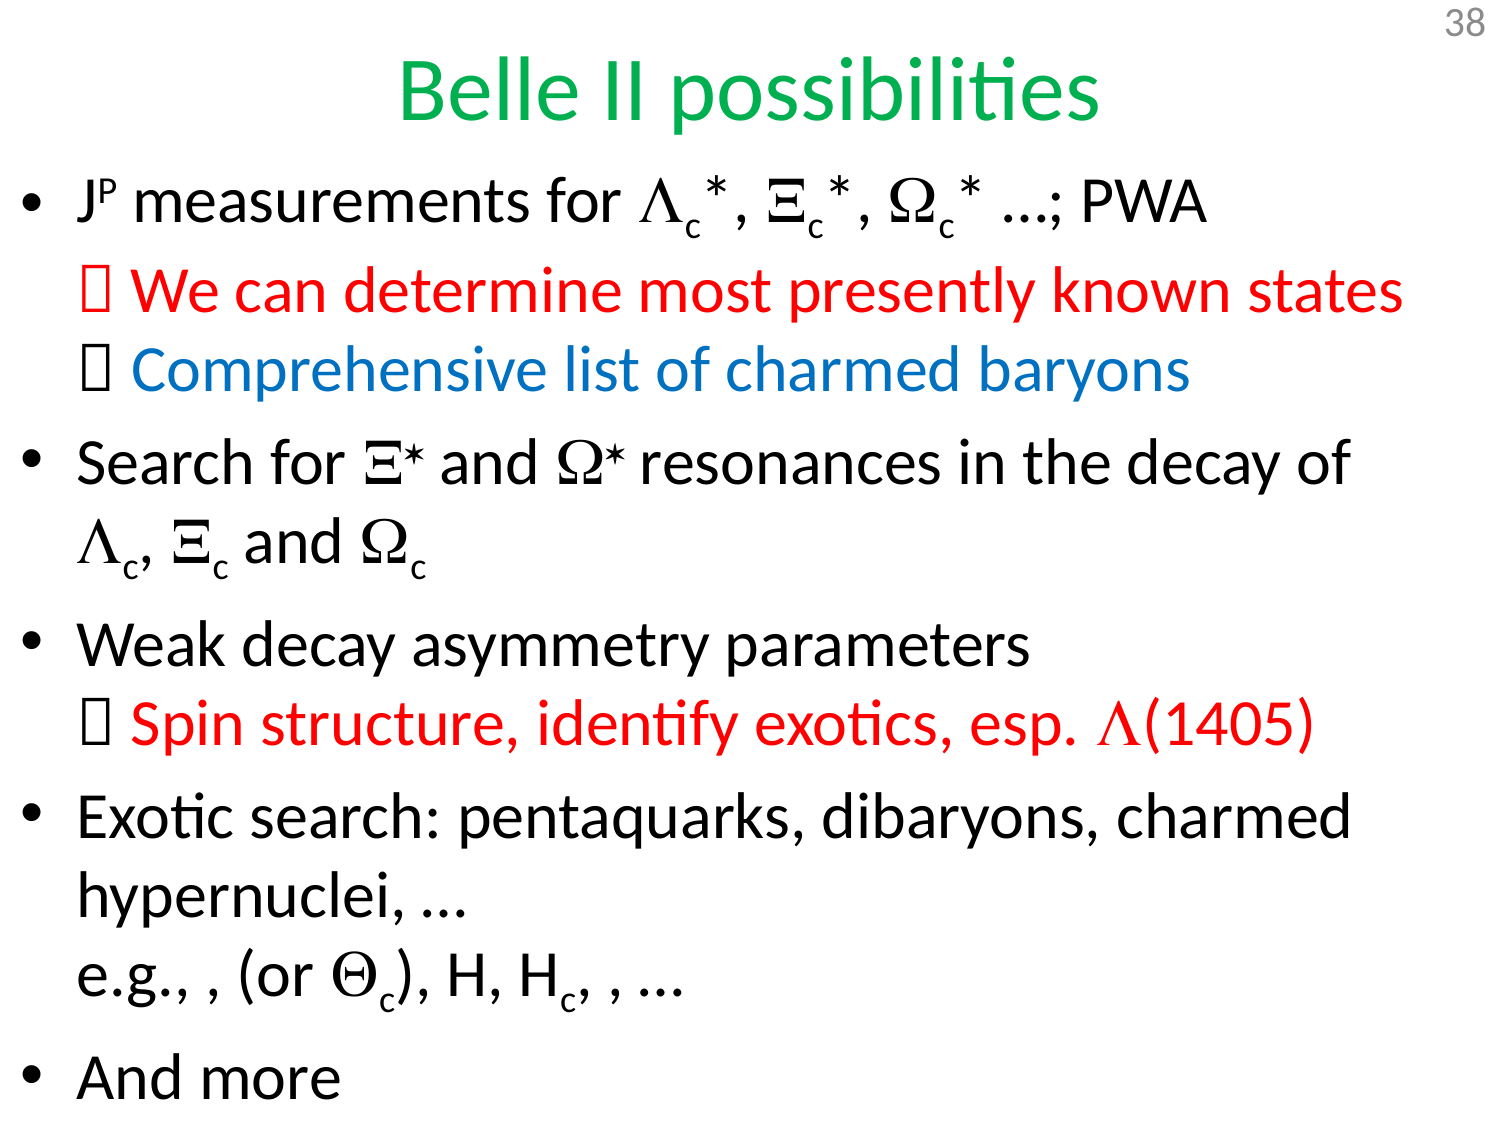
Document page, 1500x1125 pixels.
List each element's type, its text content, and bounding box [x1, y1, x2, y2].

title Belle II possibilities [0, 7, 1500, 161]
